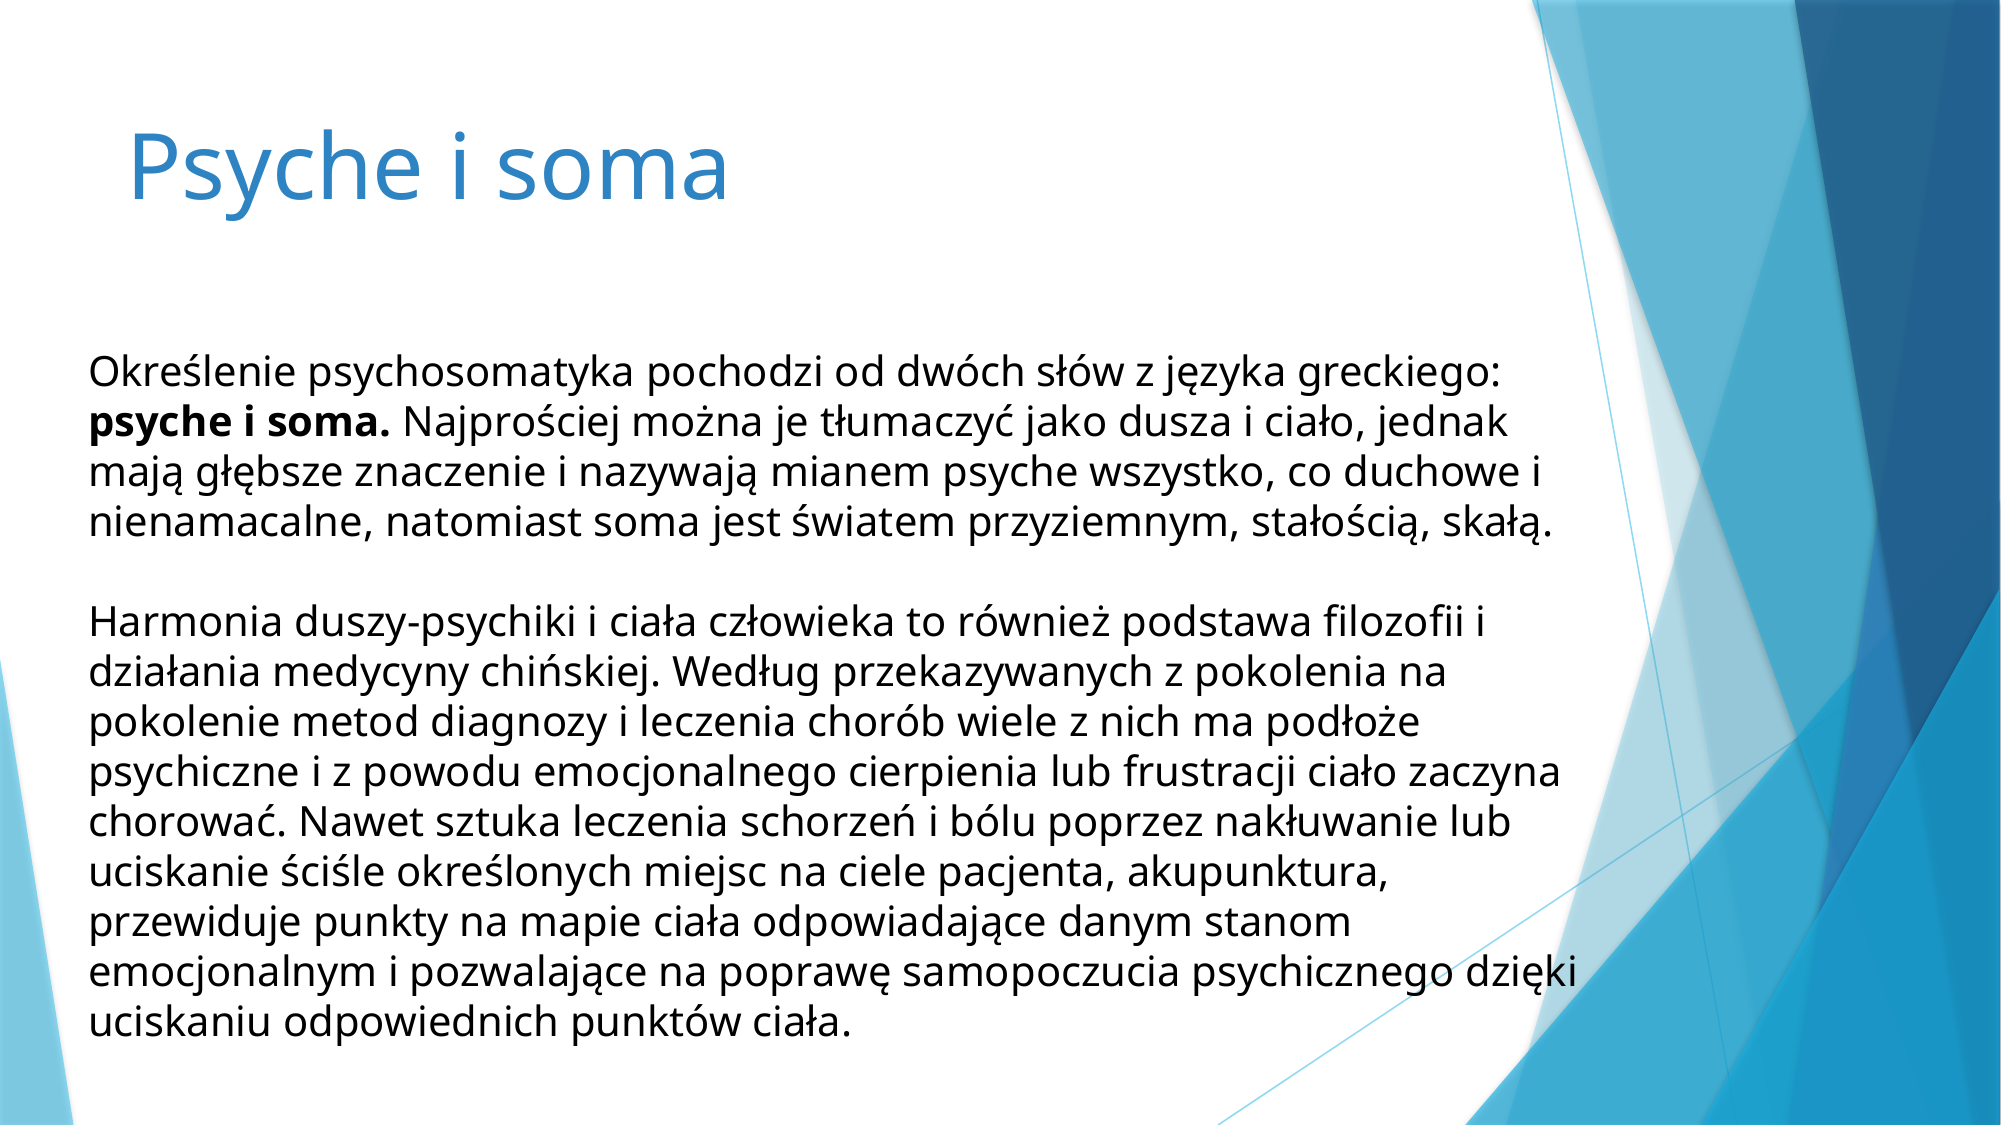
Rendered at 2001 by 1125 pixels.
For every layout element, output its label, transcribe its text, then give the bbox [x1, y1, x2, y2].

text_box Określenie psychosomatyka pochodzi od dwóch słów z języka greckiego: psyche i soma. Najprościej można je tłumaczyć jako dusza i ciało, jednak mają głębsze znaczenie i nazywają mianem psyche wszystko, co duchowe i nienamacalne, natomiast soma jest światem przyziemnym, stałością, skałą. Harmonia duszy-psychiki i ciała człowieka to również podstawa filozofii i działania medycyny chińskiej. Według przekazywanych z pokolenia na pokolenie metod diagnozy i leczenia chorób wiele z nich ma podłoże psychiczne i z powodu emocjonalnego cierpienia lub frustracji ciało zaczyna chorować. Nawet sztuka leczenia schorzeń i bólu poprzez nakłuwanie lub uciskanie ściśle określonych miejsc na ciele pacjenta, akupunktura, przewiduje punkty na mapie ciała odpowiadające danym stanom emocjonalnym i pozwalające na poprawę samopoczucia psychicznego dzięki uciskaniu odpowiednich punktów ciała. [73, 337, 1603, 1053]
title Psyche i soma [111, 99, 1522, 222]
